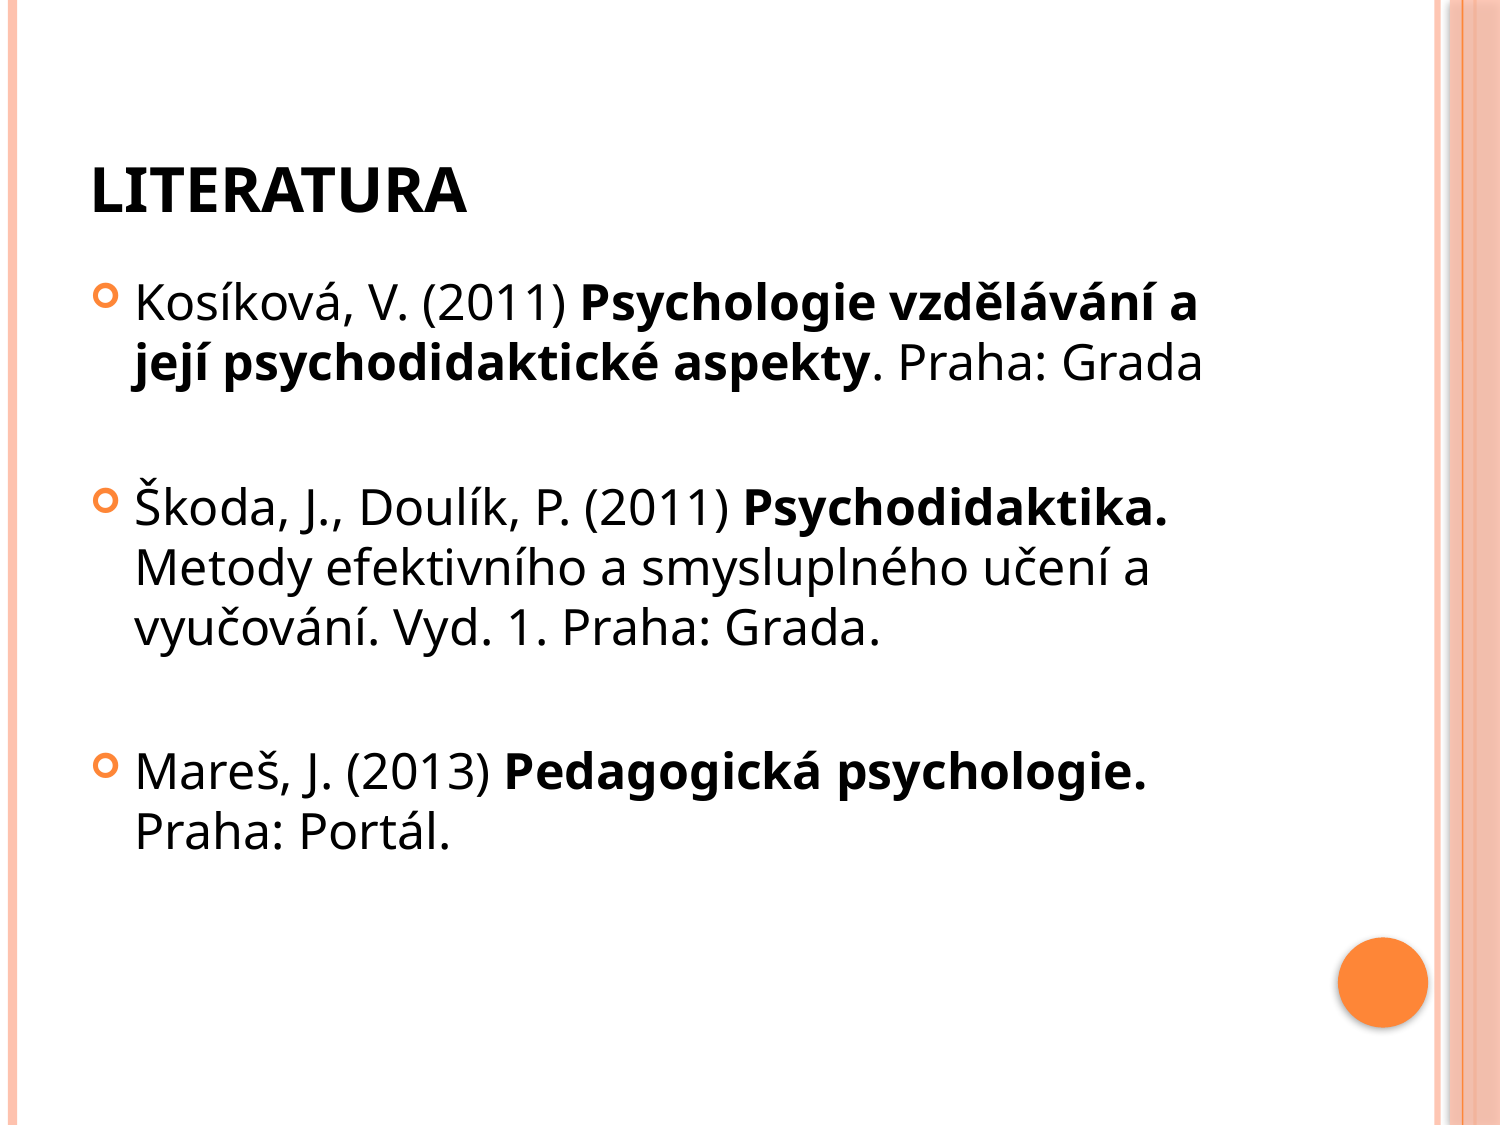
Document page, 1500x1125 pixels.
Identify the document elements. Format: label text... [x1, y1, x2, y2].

title literatura [75, 45, 1300, 233]
list Kosíková, V. (2011) Psychologie vzdělávání a její psychodidaktické aspekty. Praha: Grada Škoda, J., Doulík, P. (2011) Psychodidaktika. Metody efektivního a smysluplného učení a vyučování. Vyd. 1. Praha: Grada. Mareš, J. (2013) Pedagogická psychologie. Praha: Portál. [74, 262, 1301, 1063]
